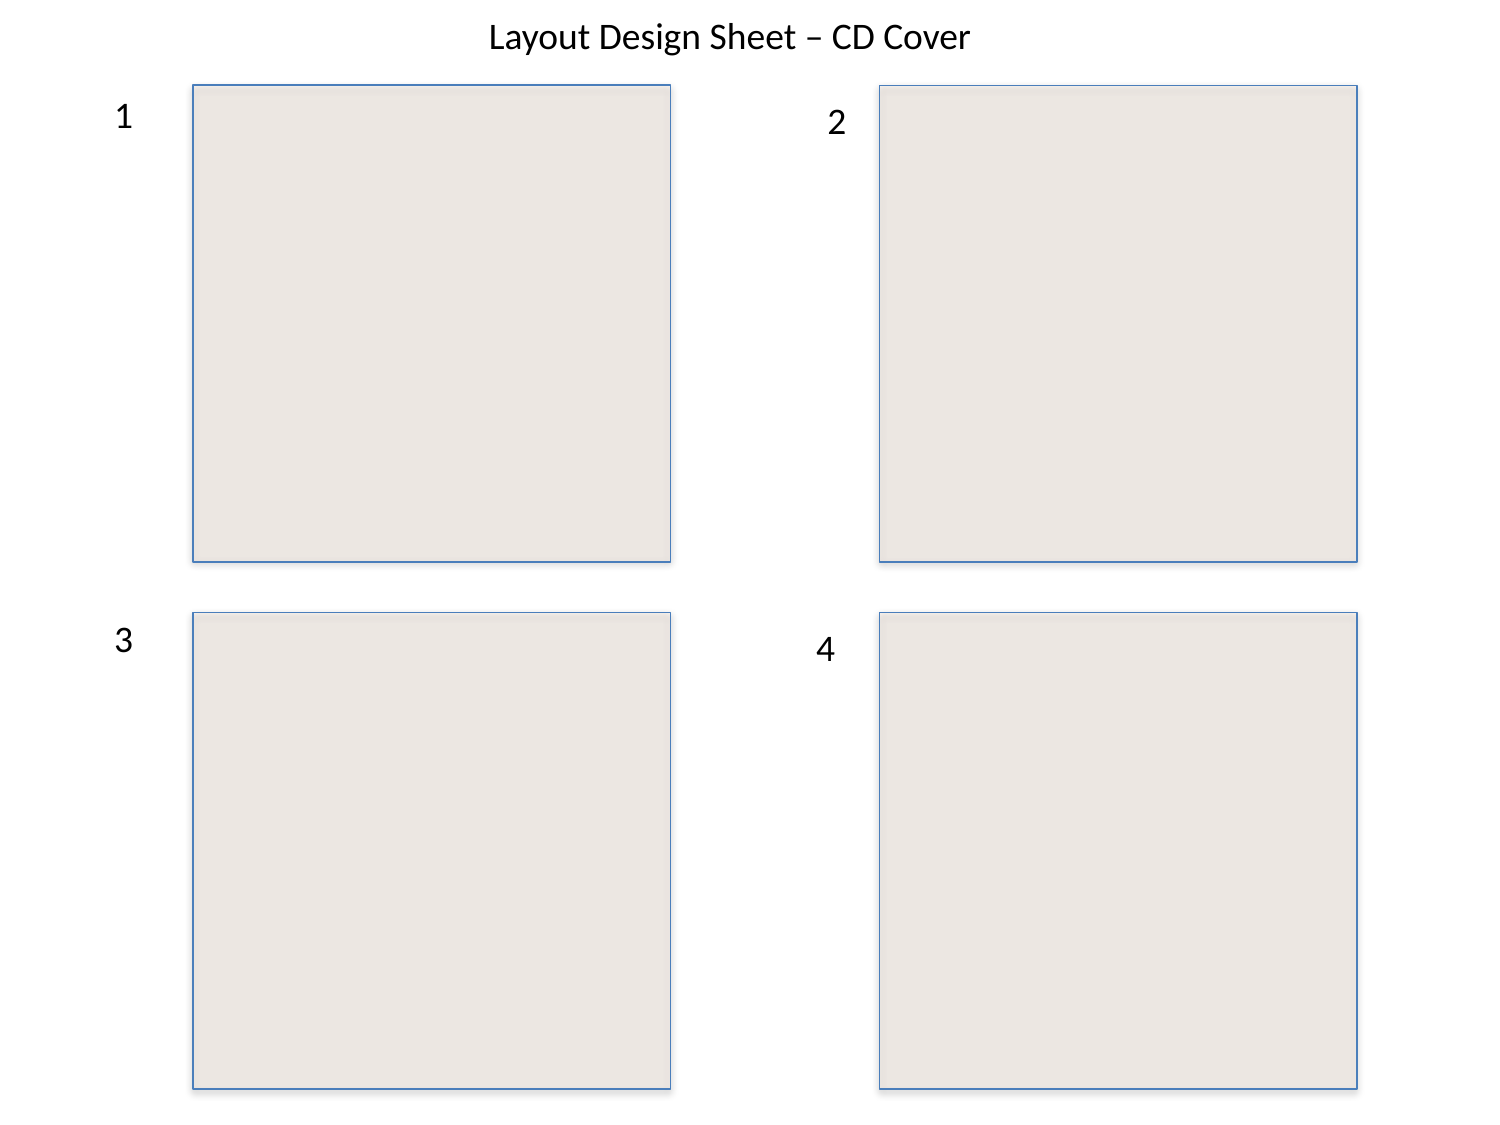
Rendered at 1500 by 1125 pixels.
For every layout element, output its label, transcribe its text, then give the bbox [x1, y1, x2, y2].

text_box [192, 84, 671, 563]
text_box 2 [812, 89, 870, 150]
text_box 3 [99, 608, 155, 668]
text_box 1 [99, 84, 155, 144]
text_box [879, 612, 1358, 1090]
text_box [879, 85, 1358, 563]
text_box [192, 612, 671, 1090]
text_box Layout Design Sheet – CD Cover [0, 4, 1461, 65]
text_box 4 [801, 616, 859, 677]
